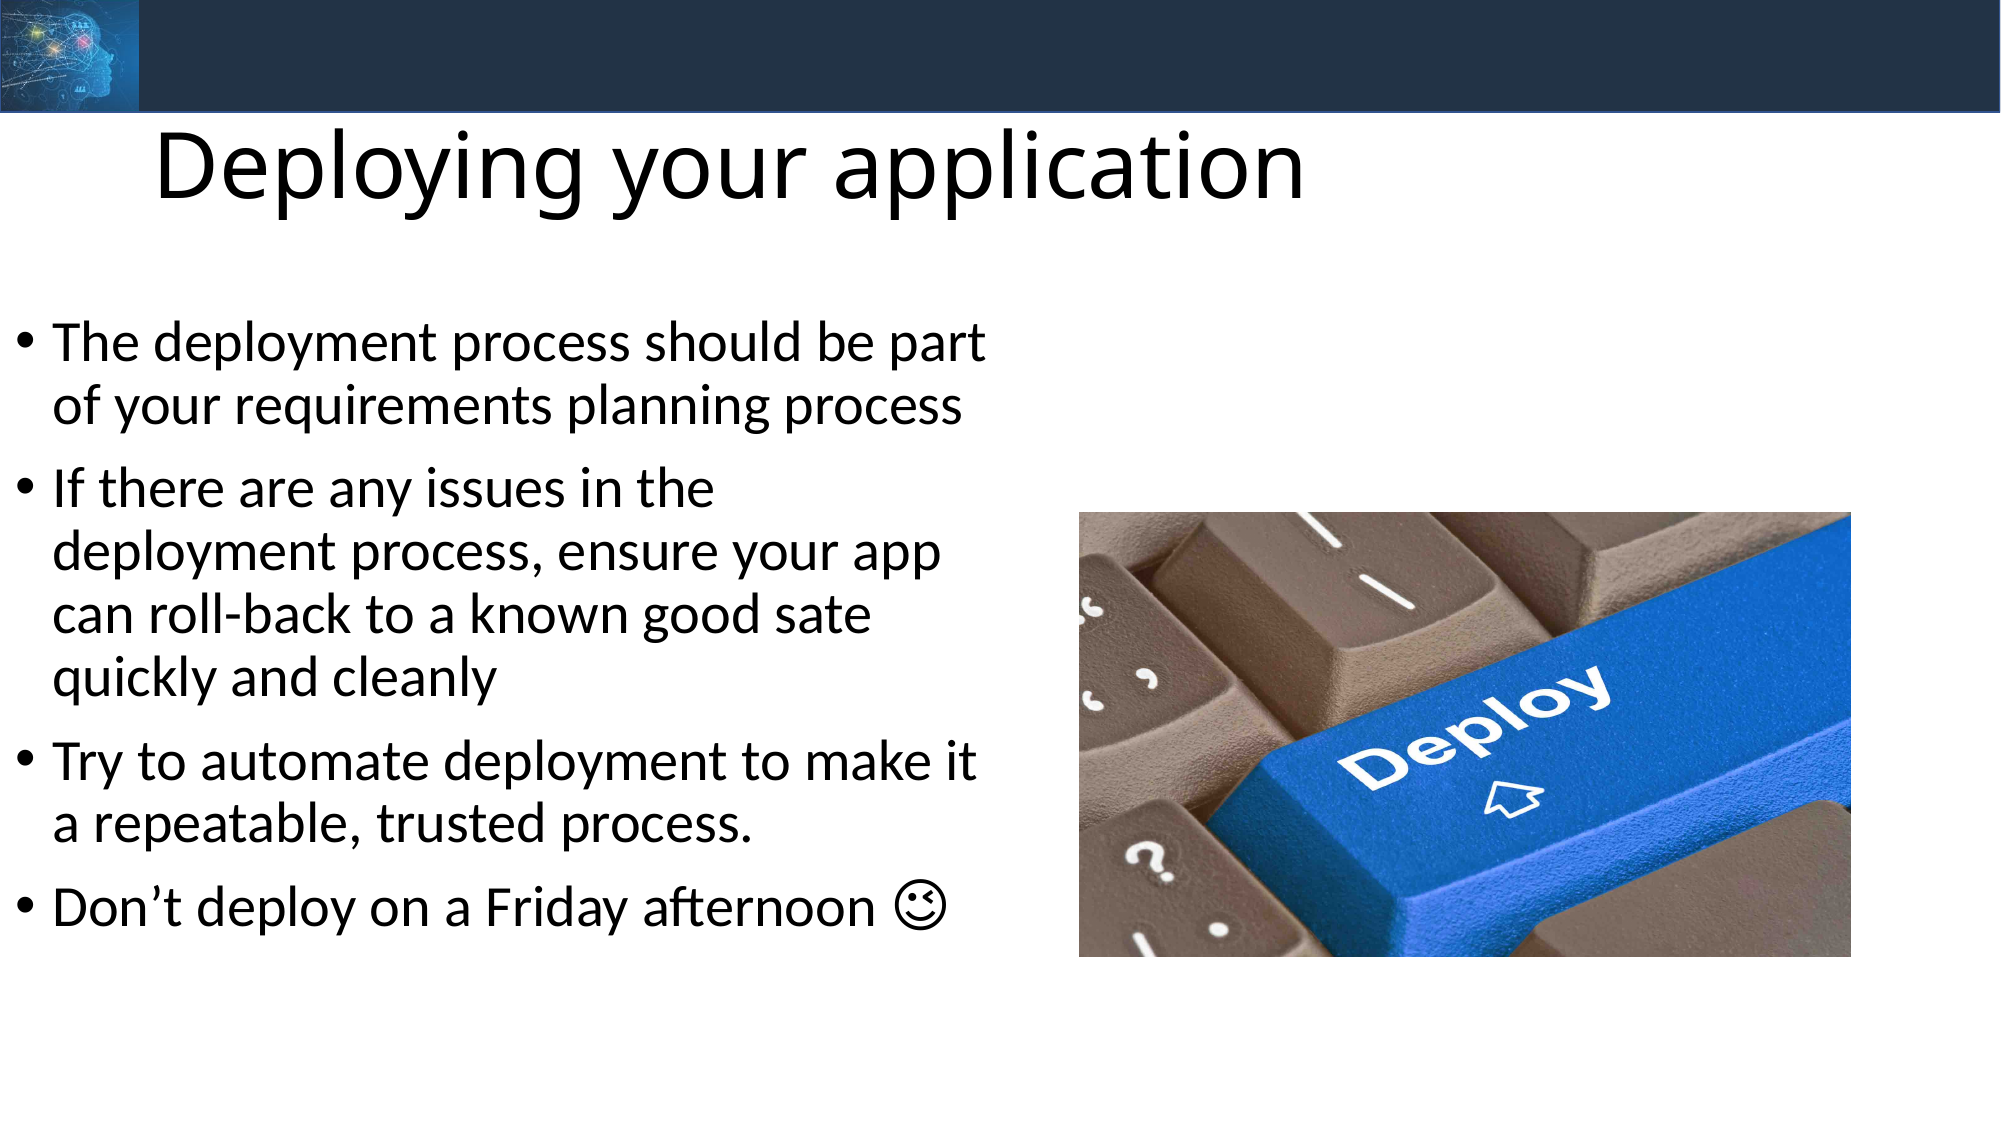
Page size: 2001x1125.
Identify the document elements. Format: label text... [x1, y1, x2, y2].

picture [2, 0, 139, 111]
list The deployment process should be part of your requirements planning process If there are any issues in the deployment process, ensure your app can roll-back to a known good sate quickly and cleanly Try to automate deployment to make it a repeatable, trusted process. Don’t deploy on a Friday afternoon 😉 [0, 303, 1017, 1025]
picture [1079, 512, 1851, 957]
title Deploying your application [137, 59, 2000, 278]
